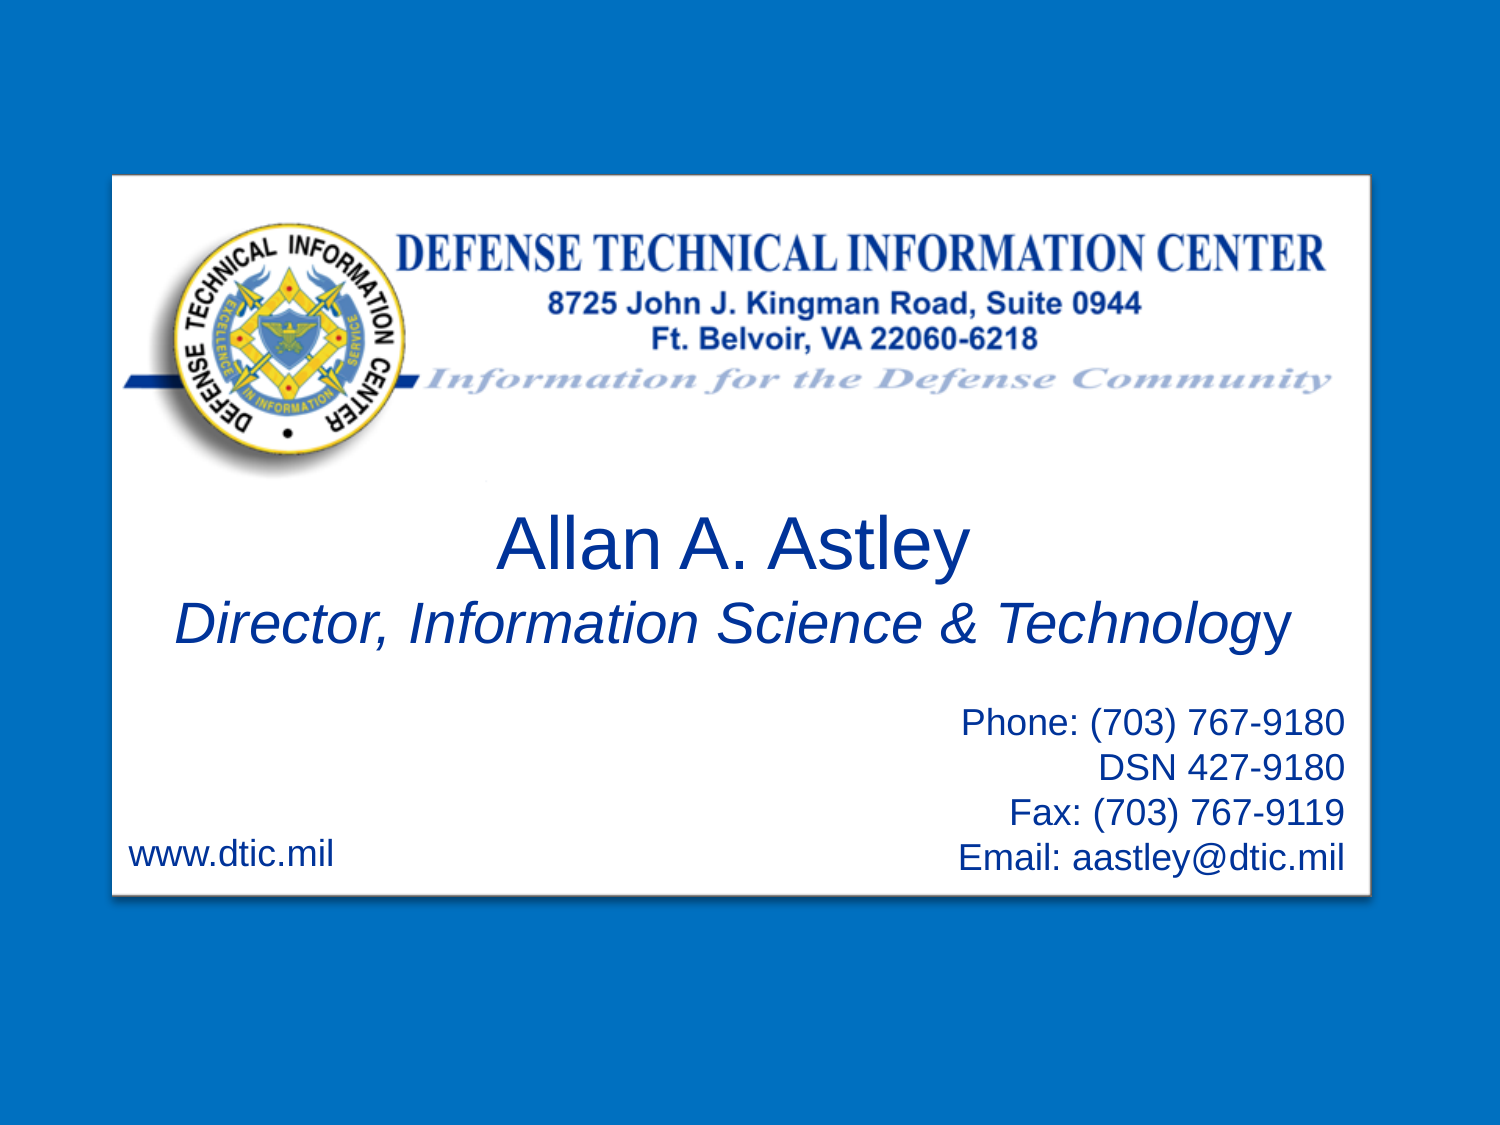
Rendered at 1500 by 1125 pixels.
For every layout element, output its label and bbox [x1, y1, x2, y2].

text_box [111, 174, 1372, 898]
